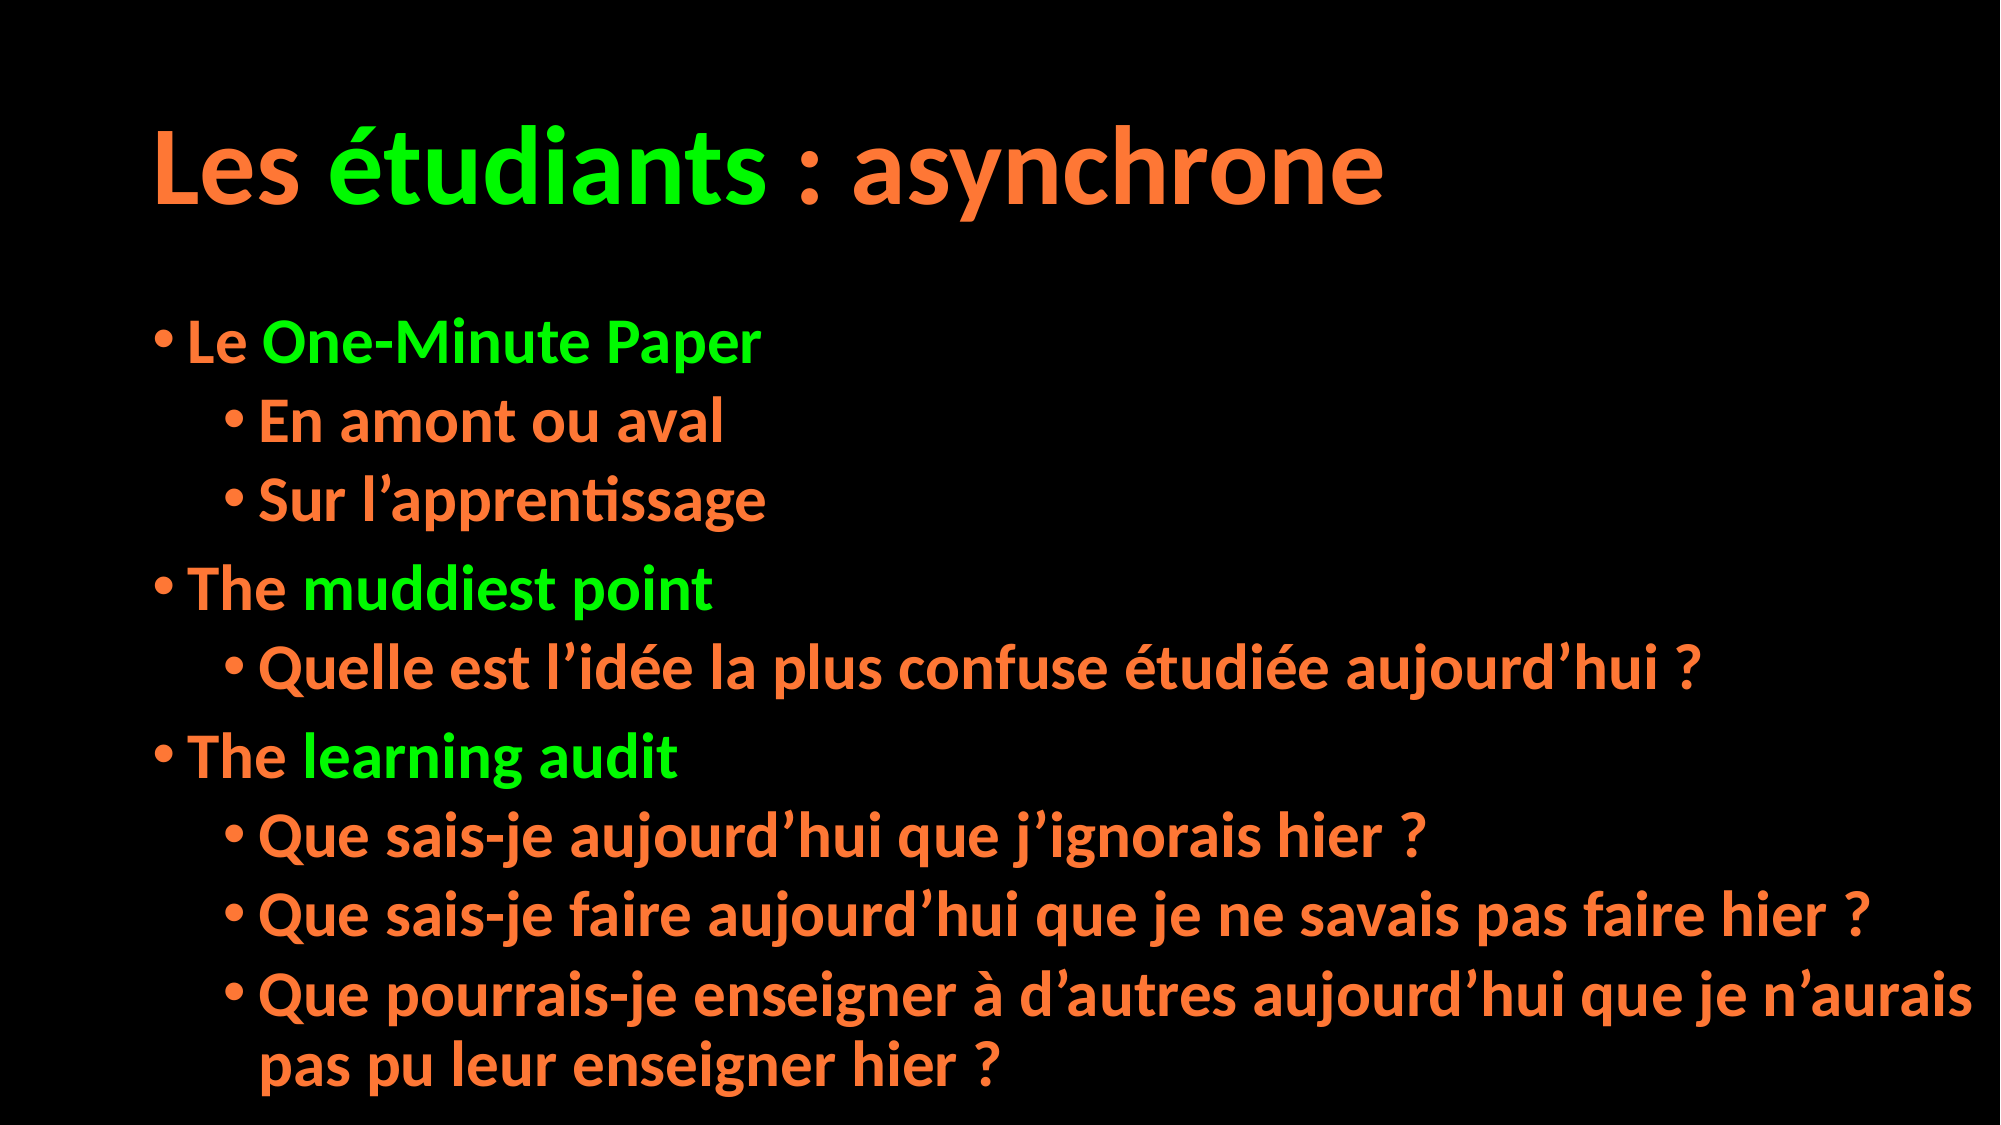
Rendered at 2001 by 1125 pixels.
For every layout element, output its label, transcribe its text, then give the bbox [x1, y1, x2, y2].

text_box [108, 872, 1918, 1125]
title Les étudiants : asynchrone [137, 59, 1863, 278]
list Le One-Minute Paper En amont ou aval Sur l’apprentissage The muddiest point Quelle est l’idée la plus confuse étudiée aujourd’hui ? The learning audit Que sais-je aujourd’hui que j’ignorais hier ? Que sais-je faire aujourd’hui que je ne savais pas faire hier ? Que pourrais-je enseigner à d’autres aujourd’hui que je n’aurais pas pu leur enseigner hier ? [137, 299, 2000, 1110]
